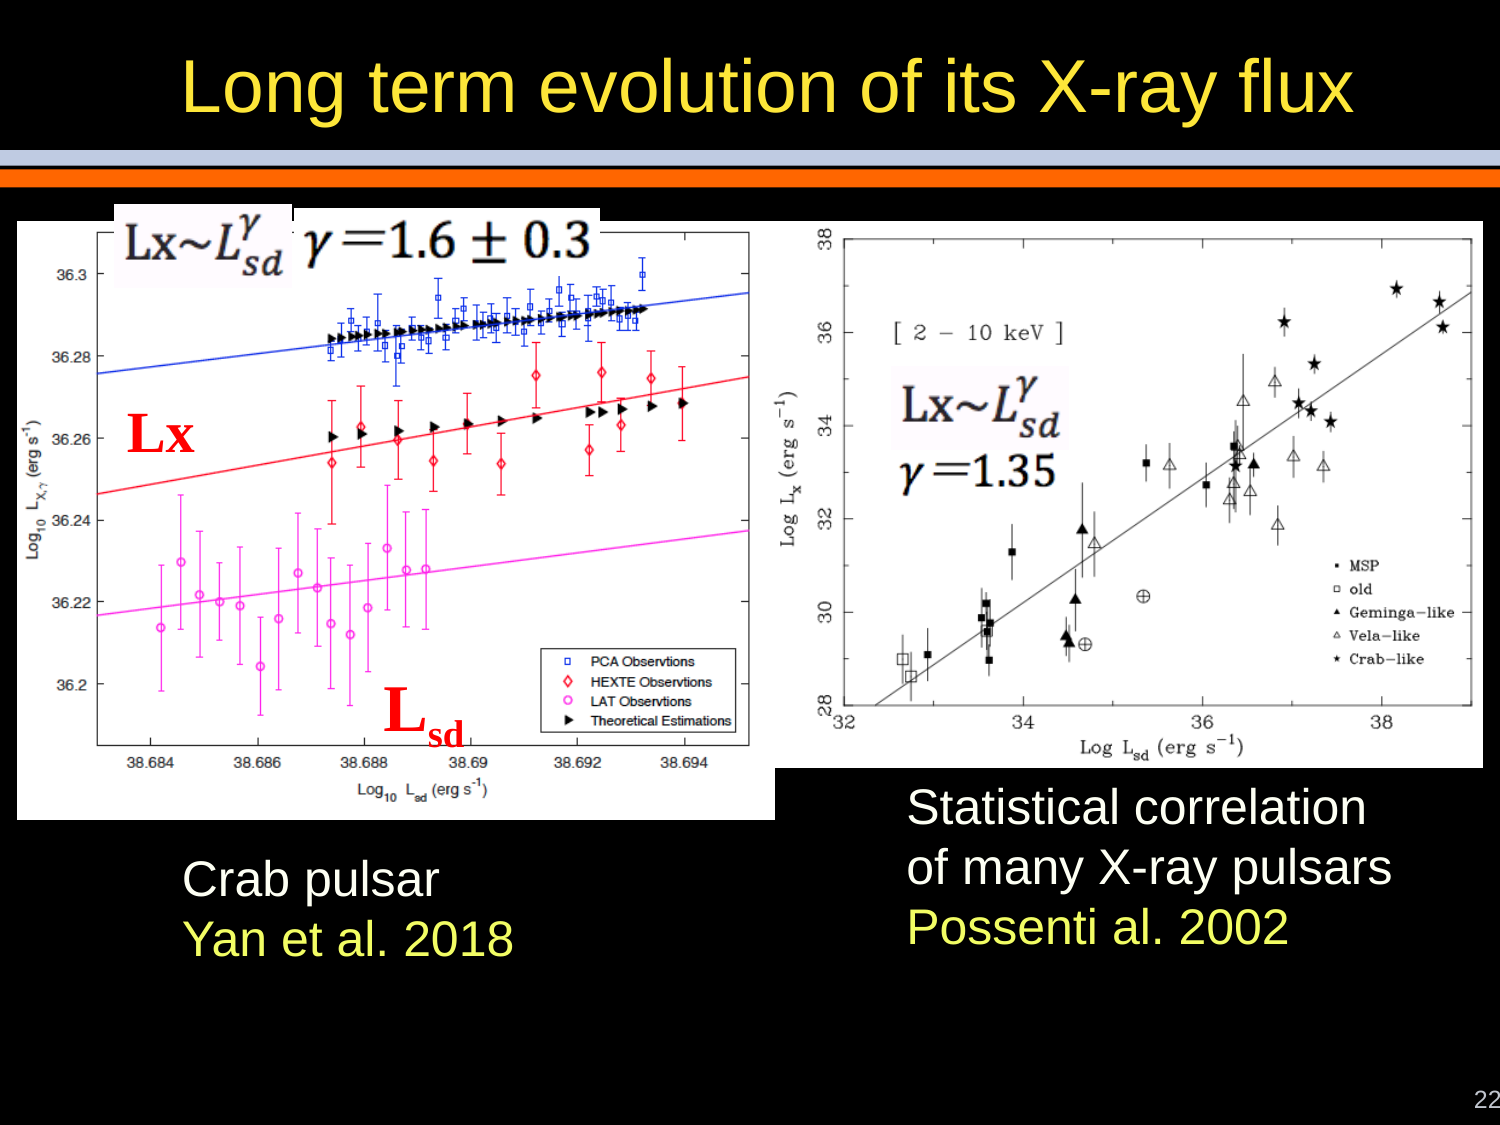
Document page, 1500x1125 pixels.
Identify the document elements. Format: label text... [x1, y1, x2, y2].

picture [17, 203, 1483, 820]
text_box Crab pulsar Yan et al. 2018 [167, 839, 600, 975]
text_box Statistical correlation of many X-ray pulsars Possenti al. 2002 [891, 776, 1427, 962]
title Long term evolution of its X-ray flux [40, 22, 1497, 143]
